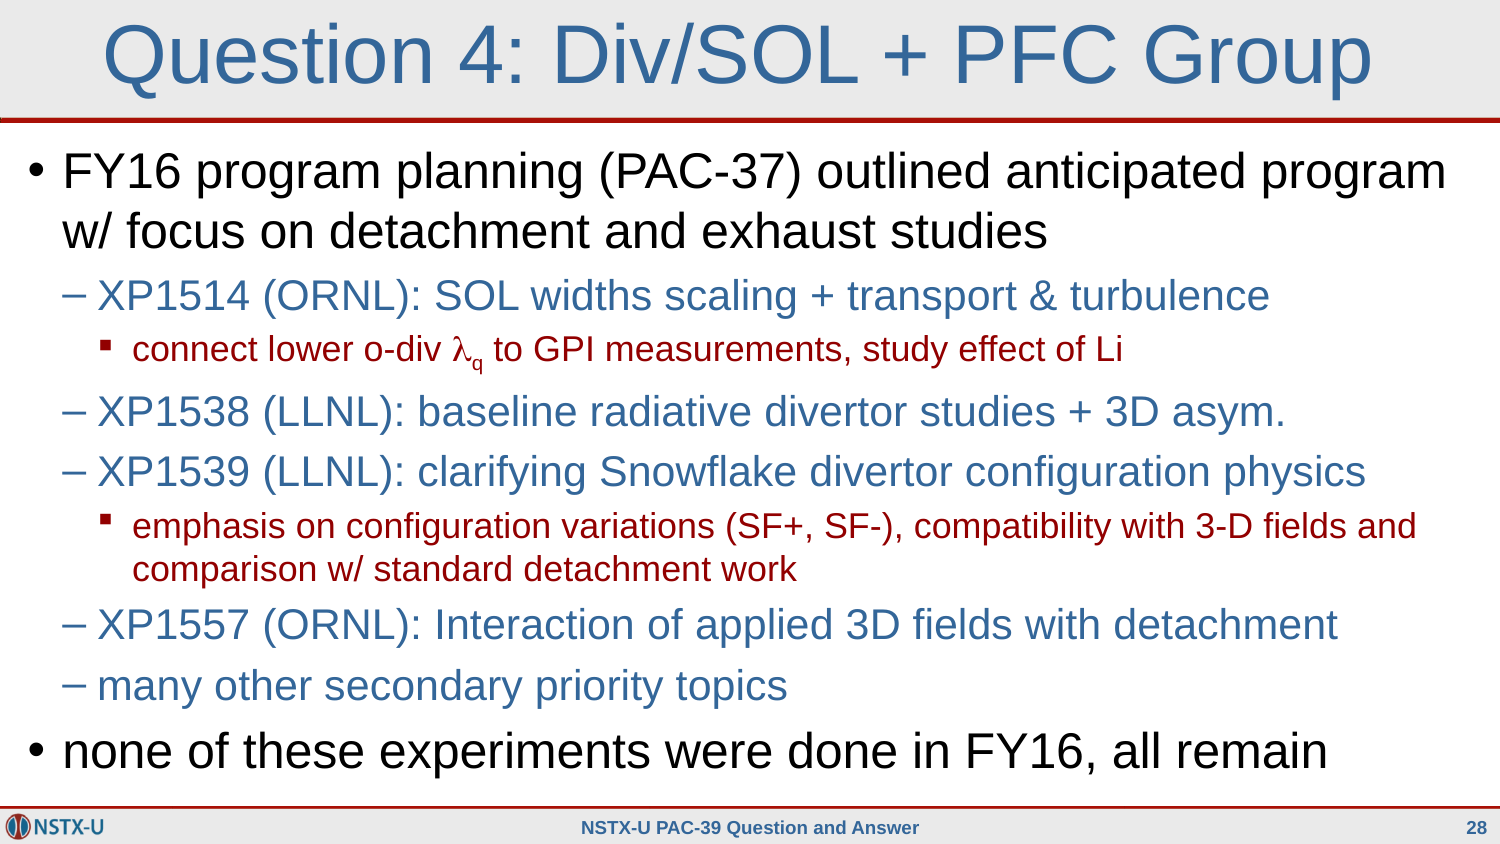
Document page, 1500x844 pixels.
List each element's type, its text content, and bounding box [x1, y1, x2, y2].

list FY16 program planning (PAC-37) outlined anticipated program w/ focus on detachment and exhaust studies XP1514 (ORNL): SOL widths scaling + transport & turbulence connect lower o-div lq to GPI measurements, study effect of Li XP1538 (LLNL): baseline radiative divertor studies + 3D asym. XP1539 (LLNL): clarifying Snowflake divertor configuration physics emphasis on configuration variations (SF+, SF-), compatibility with 3-D fields and comparison w/ standard detachment work XP1557 (ORNL): Interaction of applied 3D fields with detachment many other secondary priority topics none of these experiments were done in FY16, all remain [12, 131, 1488, 797]
picture [0, 119, 1500, 123]
title Question 4: Div/SOL + PFC Group [0, 0, 1500, 119]
picture [0, 806, 1500, 844]
